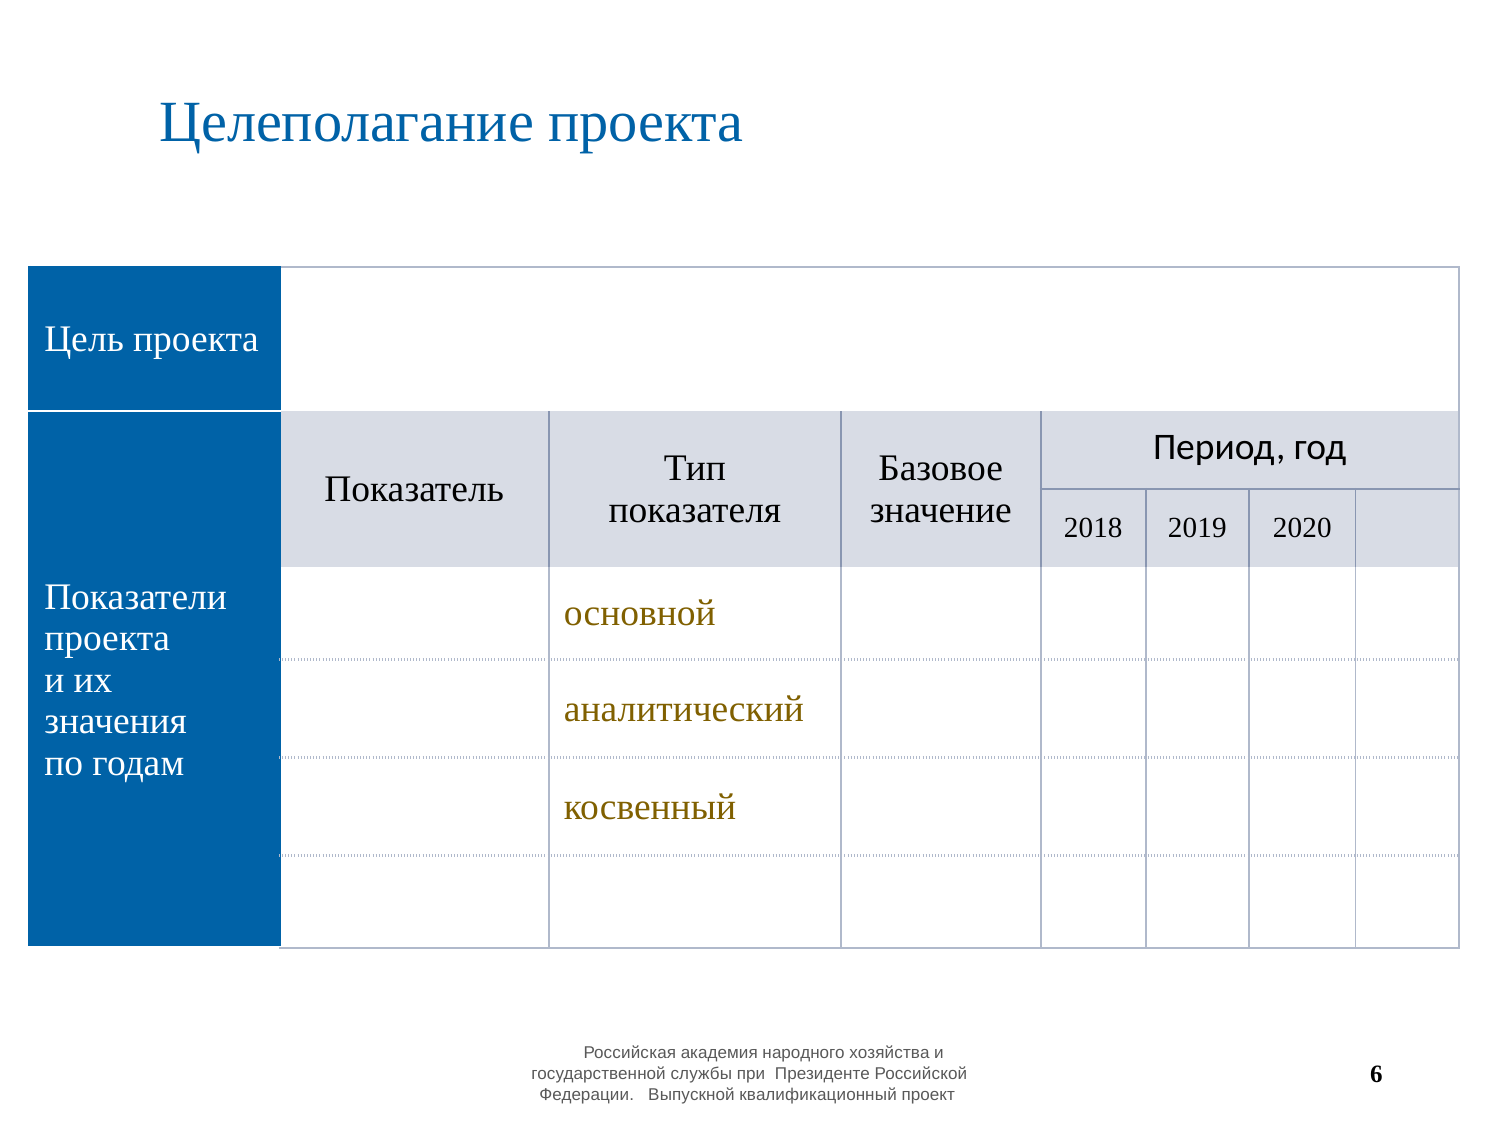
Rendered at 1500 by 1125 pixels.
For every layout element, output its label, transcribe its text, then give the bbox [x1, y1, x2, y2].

table_cell [842, 659, 1040, 757]
footer Российская академия народного хозяйства и государственной службы при Президенте Российской Федерации. Выпускной квалификационный проект [496, 1042, 1004, 1103]
table_cell [1147, 856, 1248, 947]
table_cell [1042, 757, 1145, 856]
table_cell [281, 659, 548, 757]
table_cell [842, 757, 1040, 856]
table_cell [1250, 659, 1355, 757]
table_cell [281, 567, 548, 659]
table_cell Базовое значение [842, 411, 1040, 567]
table_header [281, 268, 1458, 411]
table_cell [1356, 567, 1458, 659]
table_cell 2019 [1147, 490, 1248, 567]
table_cell [1042, 659, 1145, 757]
table_cell 2020 [1250, 490, 1355, 567]
table_cell [1250, 856, 1355, 947]
table_cell [1250, 757, 1355, 856]
table_cell [1356, 856, 1458, 947]
table_cell [550, 856, 840, 947]
table_cell [1356, 659, 1458, 757]
table_cell основной [550, 567, 840, 659]
table_cell [842, 856, 1040, 947]
table_cell [842, 567, 1040, 659]
table_cell аналитический [550, 659, 840, 757]
table_cell [1250, 567, 1355, 659]
table_cell Тип показателя [550, 411, 840, 567]
table_cell [281, 757, 548, 856]
table_cell 2018 [1042, 490, 1145, 567]
table_cell [1042, 856, 1145, 947]
text_box Целеполагание проекта [144, 46, 1199, 198]
table_header Цель проекта [31, 269, 279, 410]
table_cell Показатели проекта и их значения по годам [31, 412, 279, 946]
table_cell [1147, 757, 1248, 856]
table_cell Период, год [1042, 411, 1458, 488]
table_cell [1356, 757, 1458, 856]
table_cell [1147, 567, 1248, 659]
table_cell [1147, 659, 1248, 757]
table_cell Показатель [281, 411, 548, 567]
table_cell косвенный [550, 757, 840, 856]
slide_number 6 [1060, 1042, 1398, 1103]
table_cell [1042, 567, 1145, 659]
table_cell [281, 856, 548, 947]
table_cell [1356, 490, 1458, 567]
